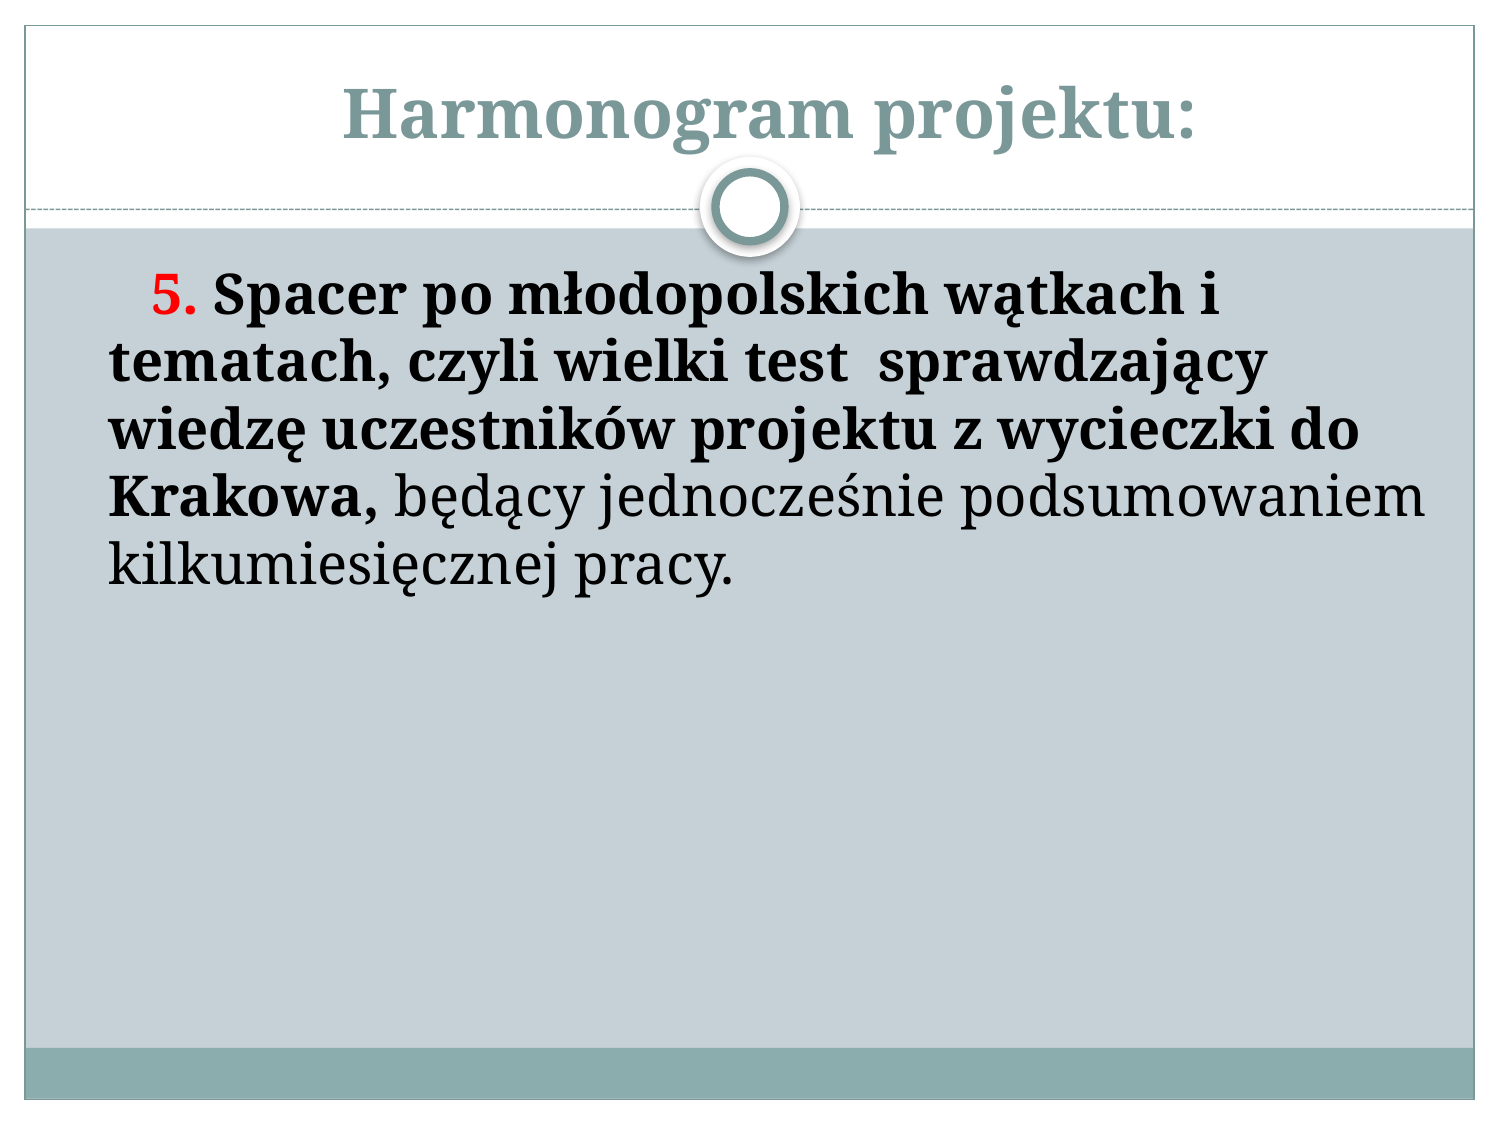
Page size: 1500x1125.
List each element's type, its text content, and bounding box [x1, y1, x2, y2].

footer [50, 1051, 638, 1112]
title Harmonogram projektu: [70, 35, 1471, 160]
list 5. Spacer po młodopolskich wątkach i tematach, czyli wielki test sprawdzający wiedzę uczestników projektu z wycieczki do Krakowa, będący jednocześnie podsumowaniem kilkumiesięcznej pracy. [49, 250, 1445, 1001]
